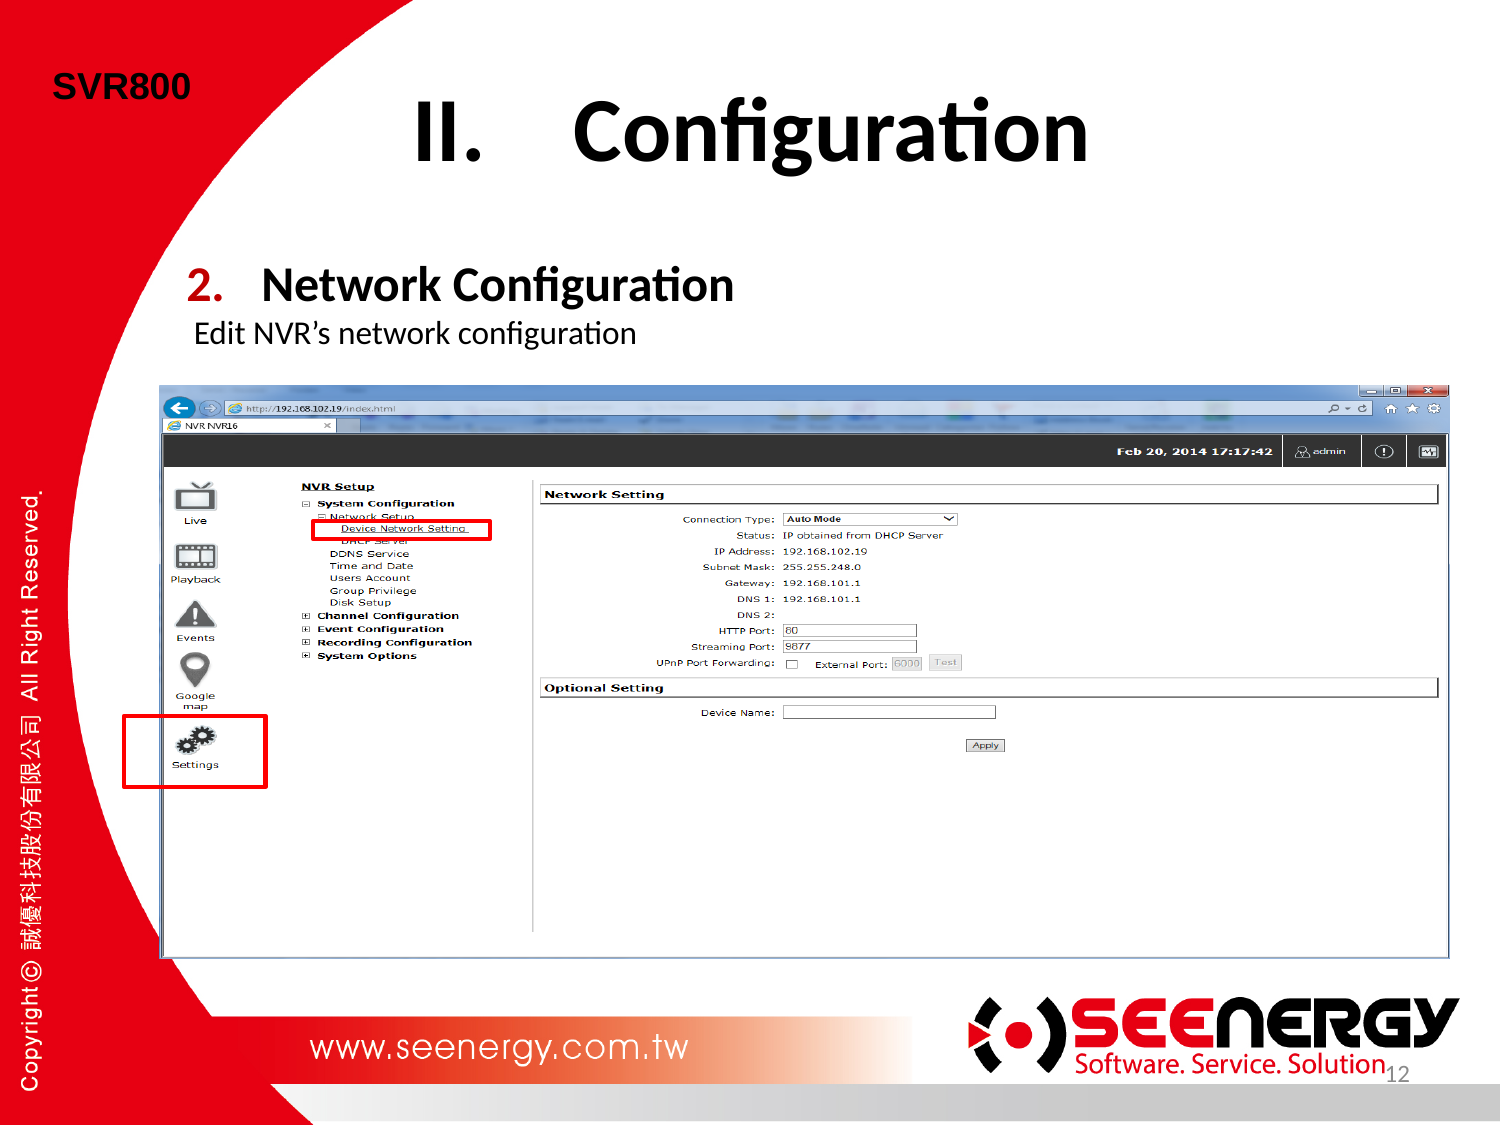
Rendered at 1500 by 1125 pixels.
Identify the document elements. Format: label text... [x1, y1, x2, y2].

text_box [122, 714, 154, 789]
text_box Configuration [76, 30, 1427, 219]
text_box SVR800 [37, 54, 76, 115]
picture [0, 0, 1500, 1125]
slide_number 12 [1074, 1042, 1425, 1103]
list Network Configuration Edit NVR’s network configuration [170, 243, 1500, 379]
